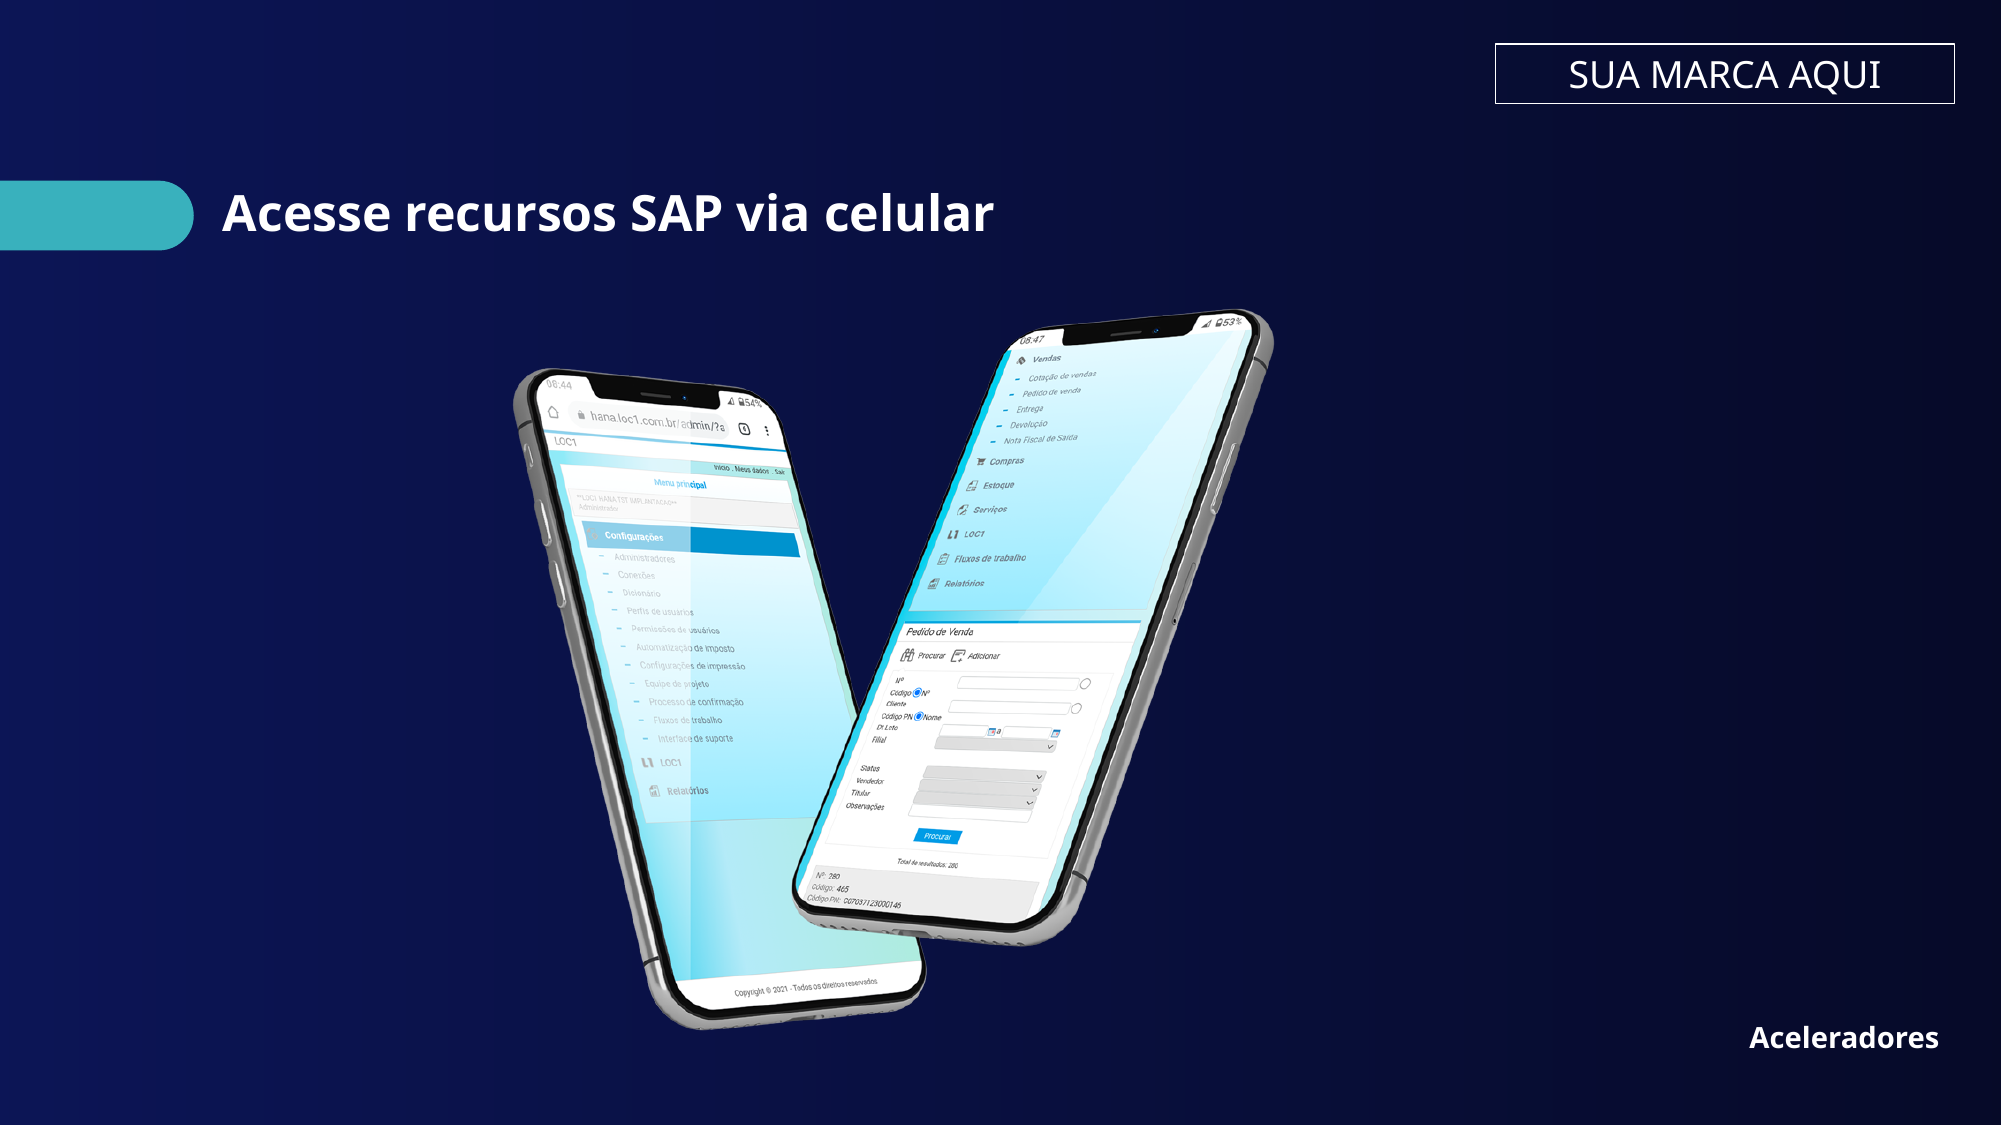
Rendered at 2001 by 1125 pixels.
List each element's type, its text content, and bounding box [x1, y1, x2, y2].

picture [496, 292, 1291, 1067]
text_box [0, 180, 194, 251]
text_box Aceleradores [1291, 1011, 1955, 1066]
title Acesse recursos SAP via celular [207, 188, 1129, 243]
text_box SUA MARCA AQUI [1495, 43, 1955, 104]
text_box [0, 0, 2000, 1125]
